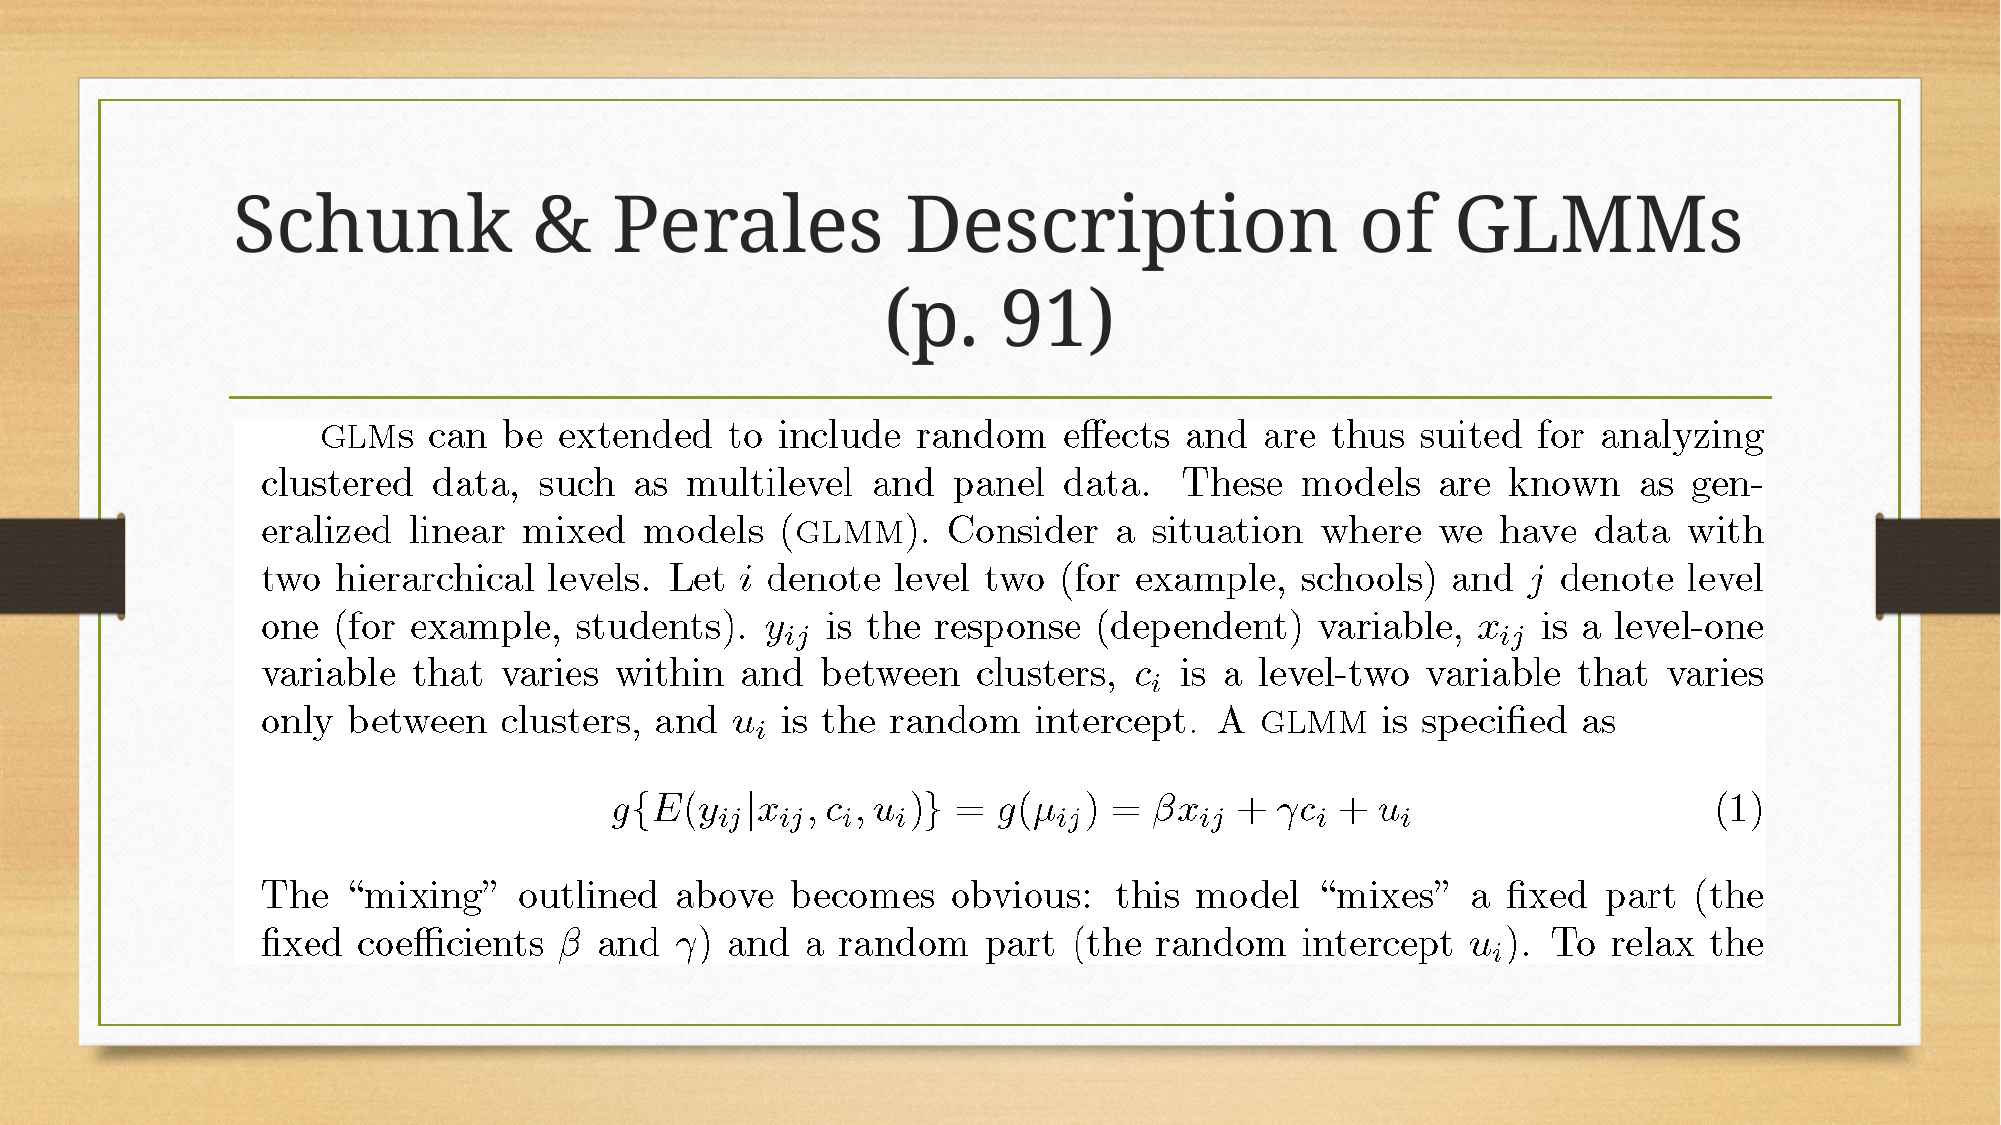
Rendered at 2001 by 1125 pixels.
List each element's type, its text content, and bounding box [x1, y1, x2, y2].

title Schunk & Perales Description of GLMMs (p. 91) [212, 161, 1788, 375]
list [233, 419, 1766, 964]
picture [0, 0, 2001, 1125]
